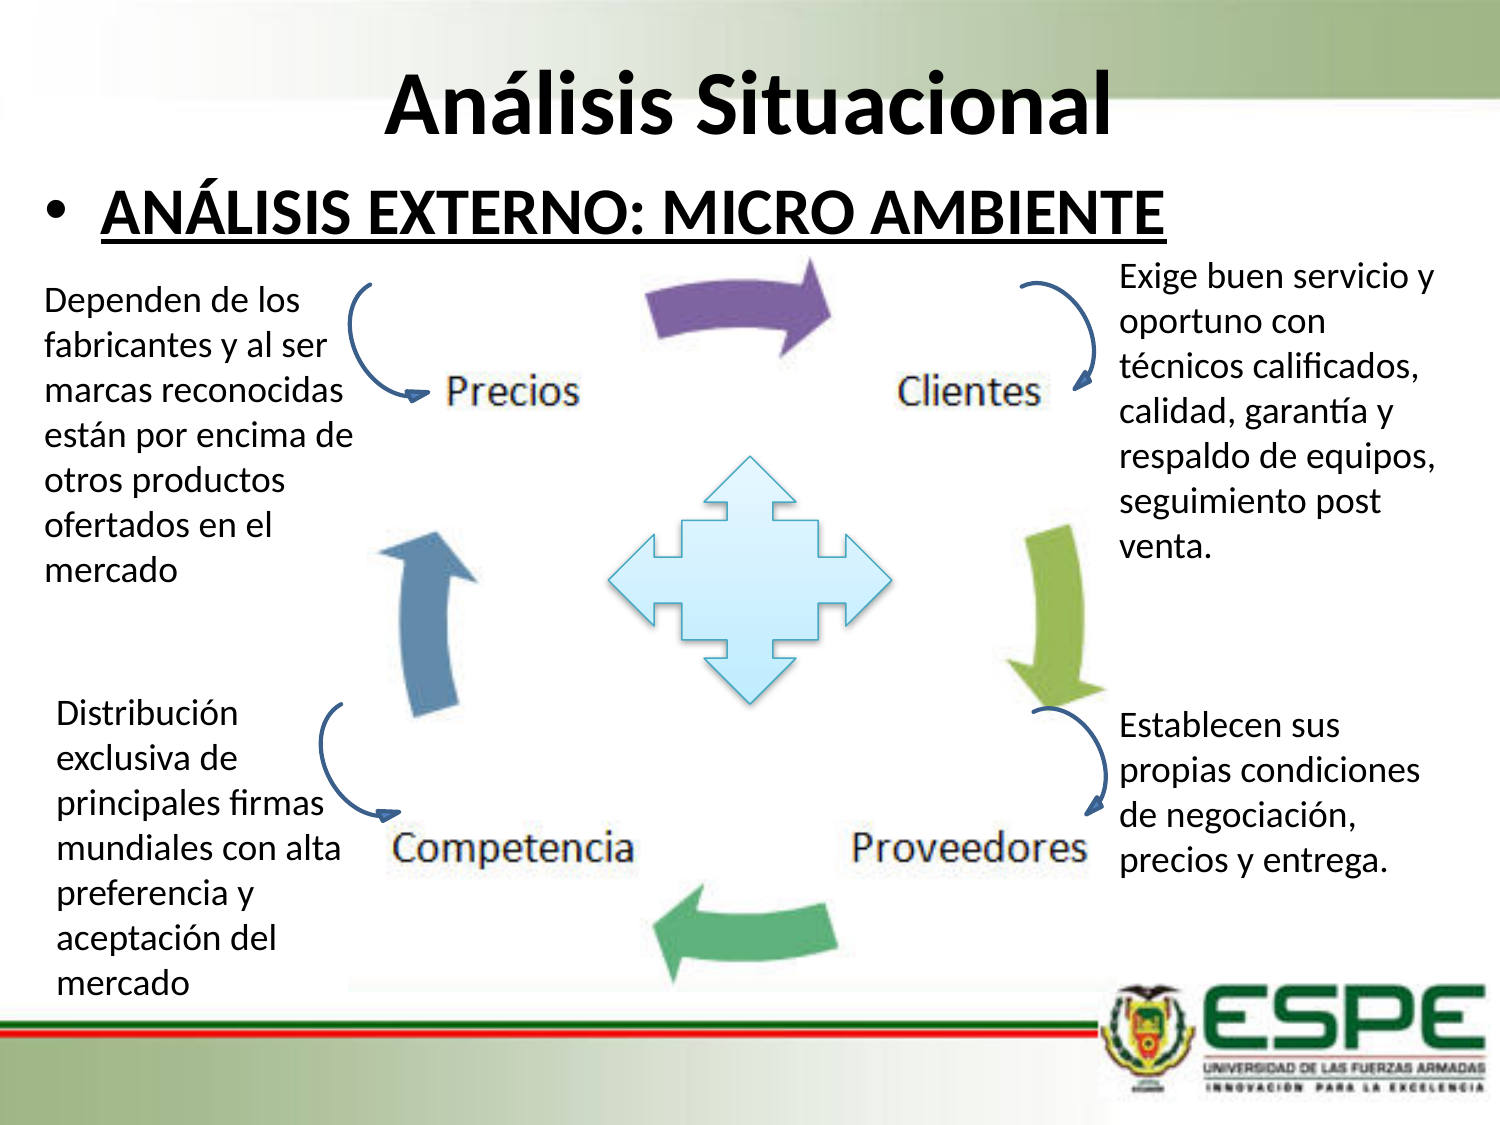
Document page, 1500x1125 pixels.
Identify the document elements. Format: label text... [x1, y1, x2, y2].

list ANÁLISIS EXTERNO: MICRO AMBIENTE [29, 197, 1471, 267]
text_box Exige buen servicio y oportuno con técnicos calificados, calidad, garantía y respaldo de equipos, seguimiento post venta. [1104, 243, 1471, 574]
text_box Análisis Situacional [0, 0, 1500, 197]
text_box Dependen de los fabricantes y al ser marcas reconocidas están por encima de otros productos ofertados en el mercado [29, 267, 343, 597]
picture [0, 197, 1500, 1125]
text_box [318, 702, 343, 801]
text_box Distribución exclusiva de principales firmas mundiales con alta preferencia y aceptación del mercado [41, 680, 396, 1011]
text_box Establecen sus propias condiciones de negociación, precios y entrega. [1121, 692, 1459, 888]
